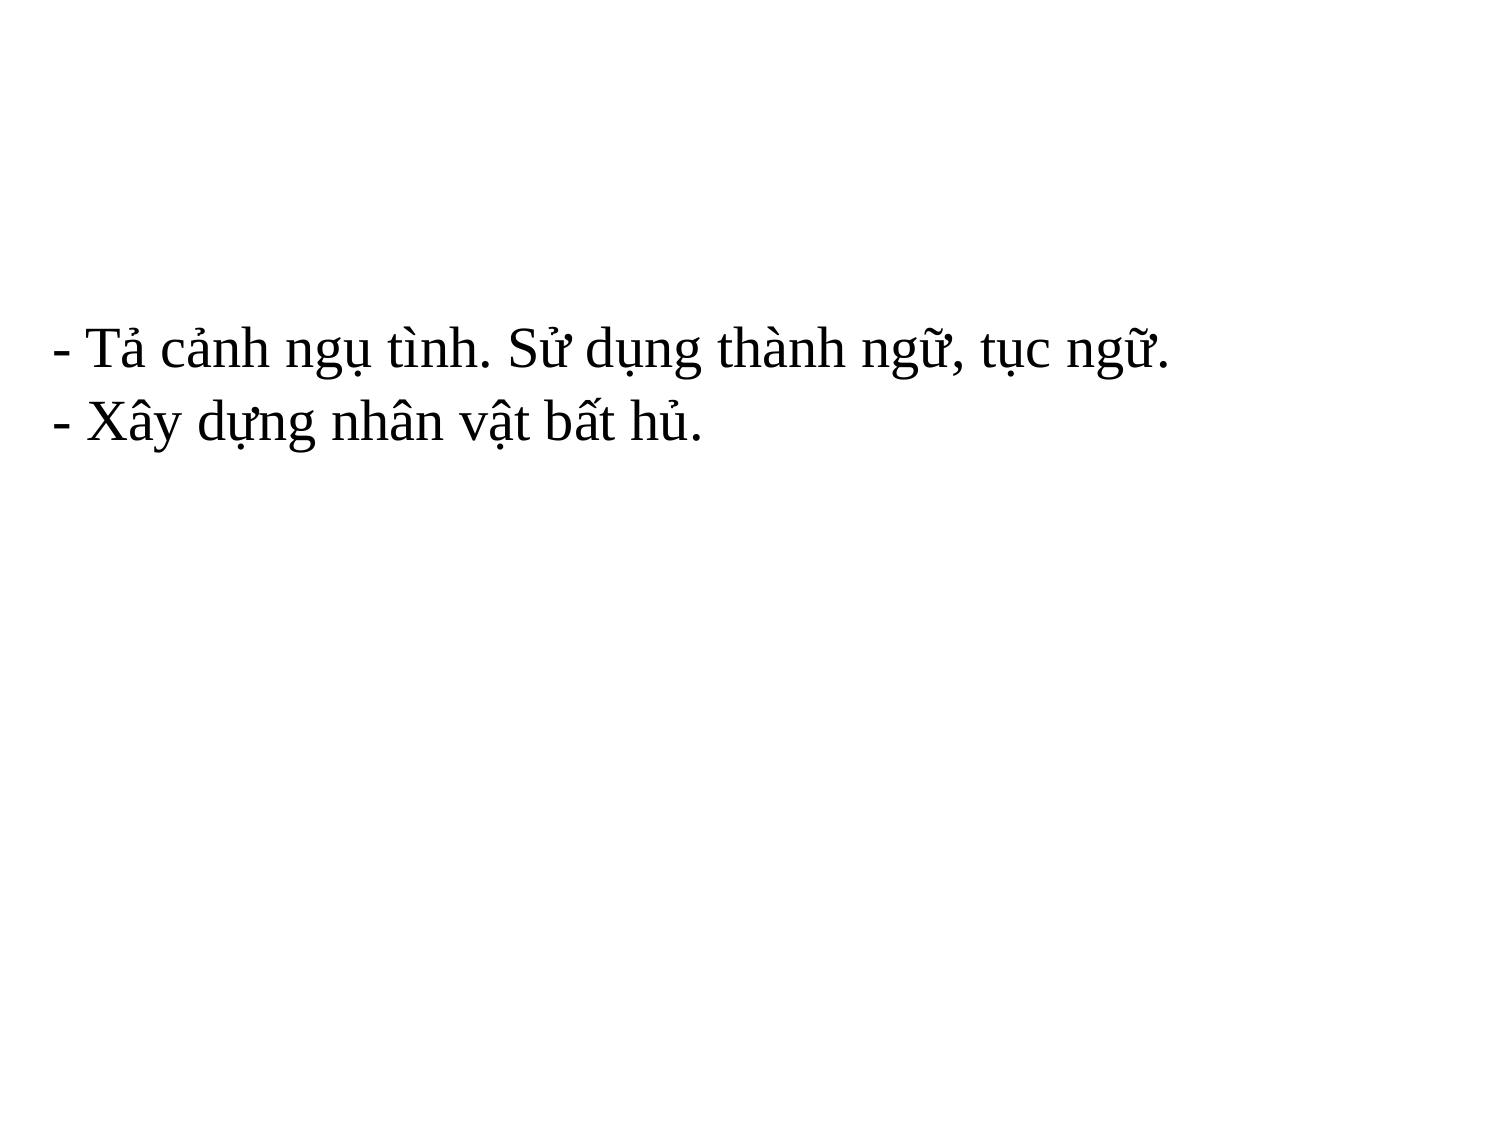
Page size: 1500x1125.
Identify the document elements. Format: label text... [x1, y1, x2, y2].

text_box - Tả cảnh ngụ tình. Sử dụng thành ngữ, tục ngữ. [37, 296, 1325, 387]
text_box - Xây dựng nhân vật bất hủ. [37, 387, 1300, 460]
